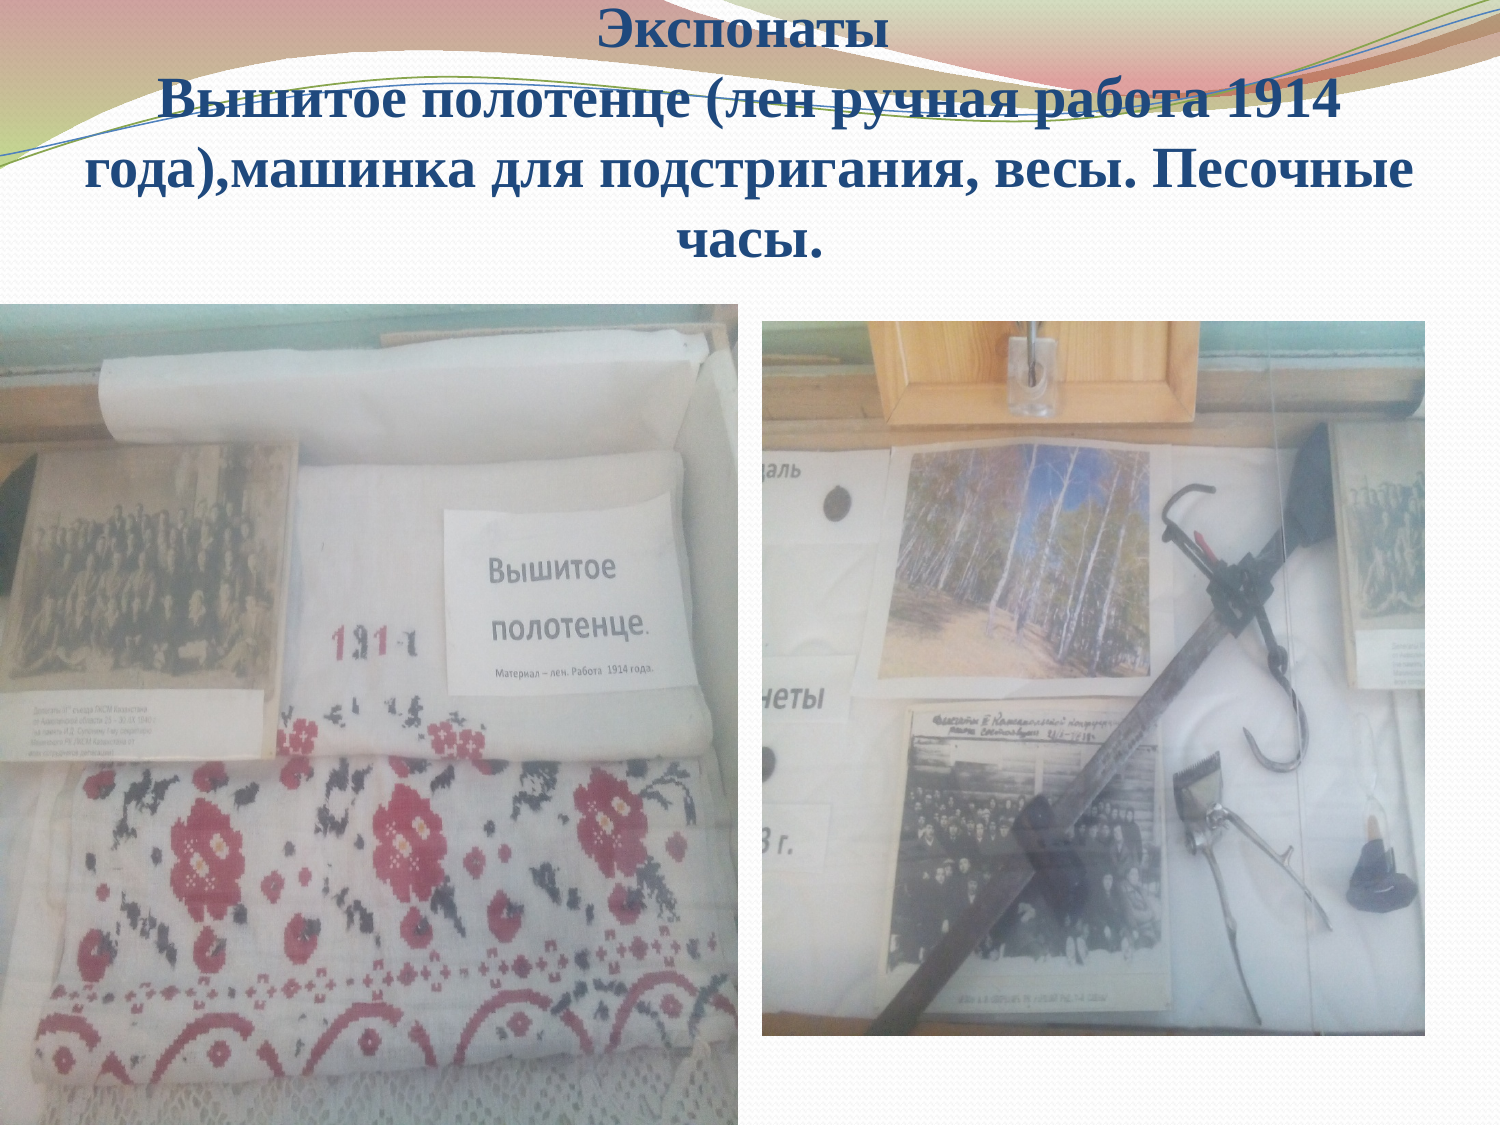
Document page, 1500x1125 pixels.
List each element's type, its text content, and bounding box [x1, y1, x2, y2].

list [0, 304, 738, 1125]
title Экспонаты Вышитое полотенце (лен ручная работа 1914 года),машинка для подстригания, весы. Песочные часы. [75, 0, 1425, 270]
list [762, 321, 1426, 1036]
